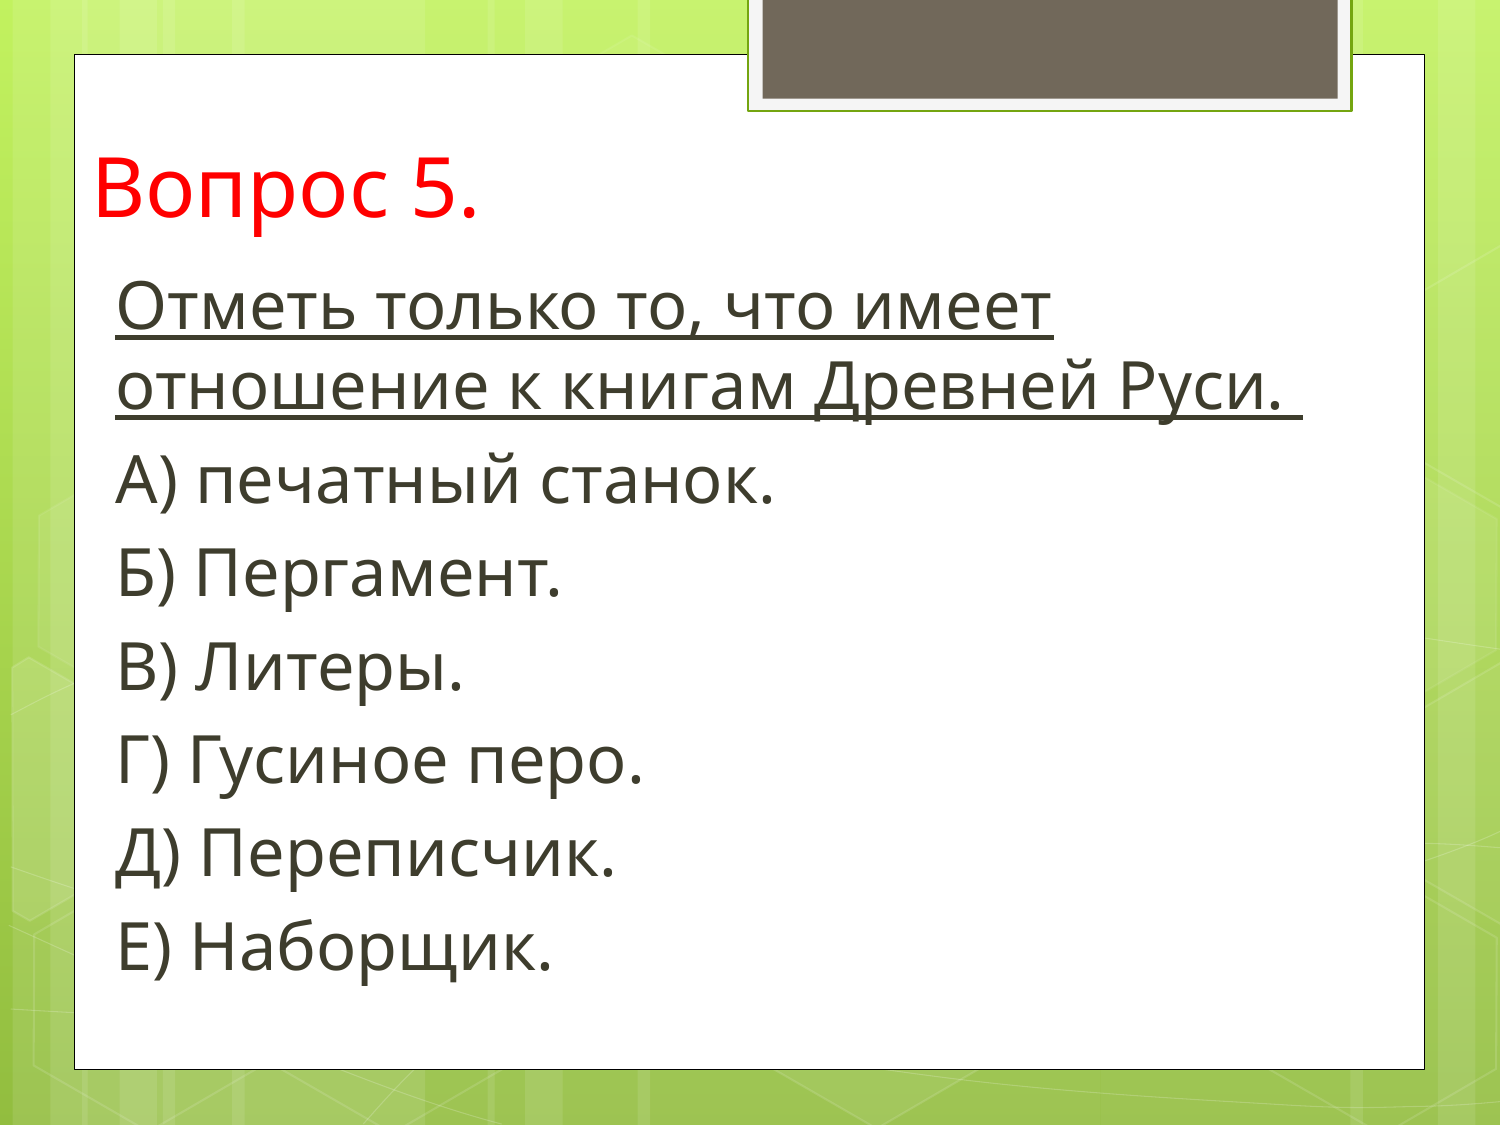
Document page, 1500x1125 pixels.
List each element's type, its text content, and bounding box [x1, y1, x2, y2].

list Отметь только то, что имеет отношение к книгам Древней Руси. А) печатный станок. Б) Пергамент. В) Литеры. Г) Гусиное перо. Д) Переписчик. Е) Наборщик. [100, 255, 1329, 1000]
title Вопрос 5. [76, 54, 1229, 243]
